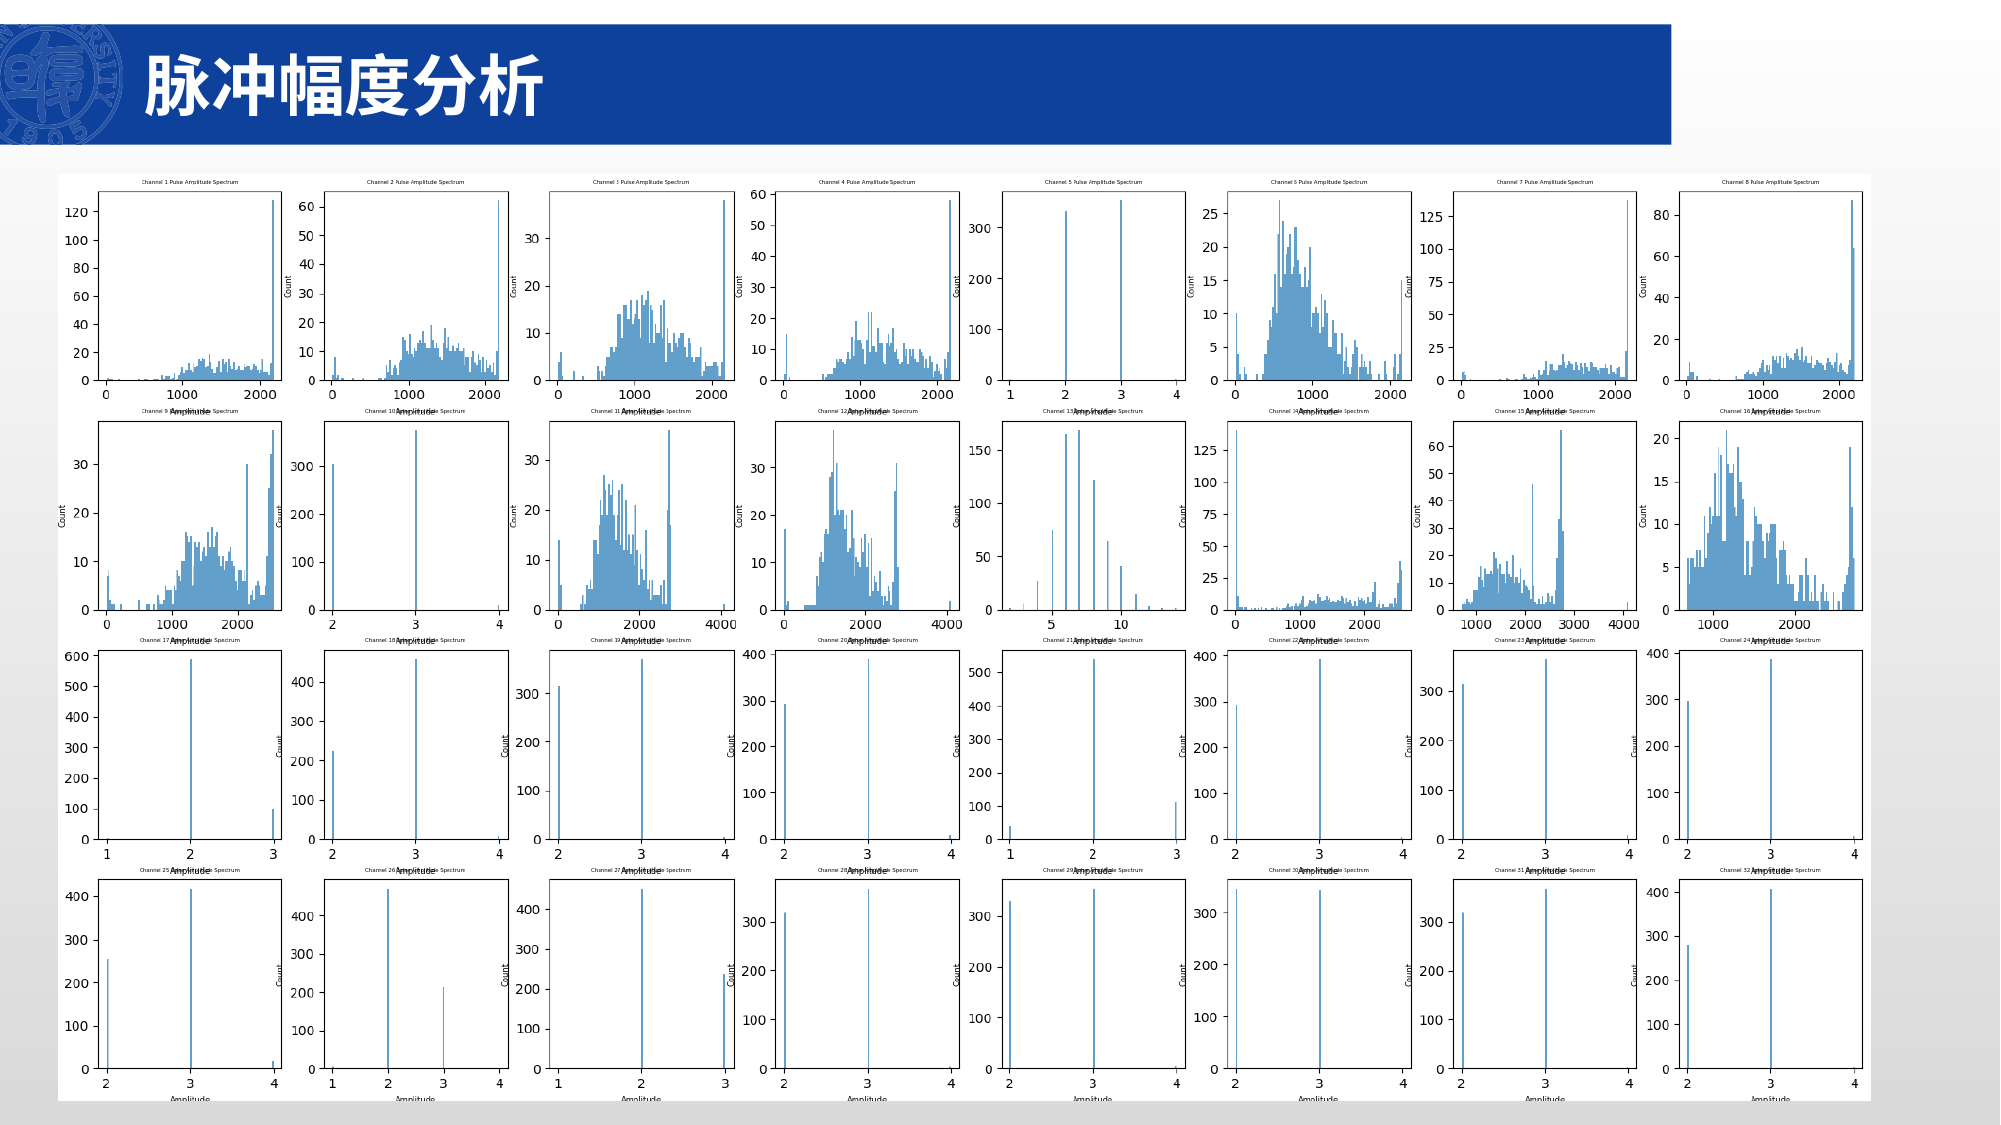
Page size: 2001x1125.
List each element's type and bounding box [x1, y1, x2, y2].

picture [57, 174, 1871, 1101]
text_box [0, 24, 1672, 145]
